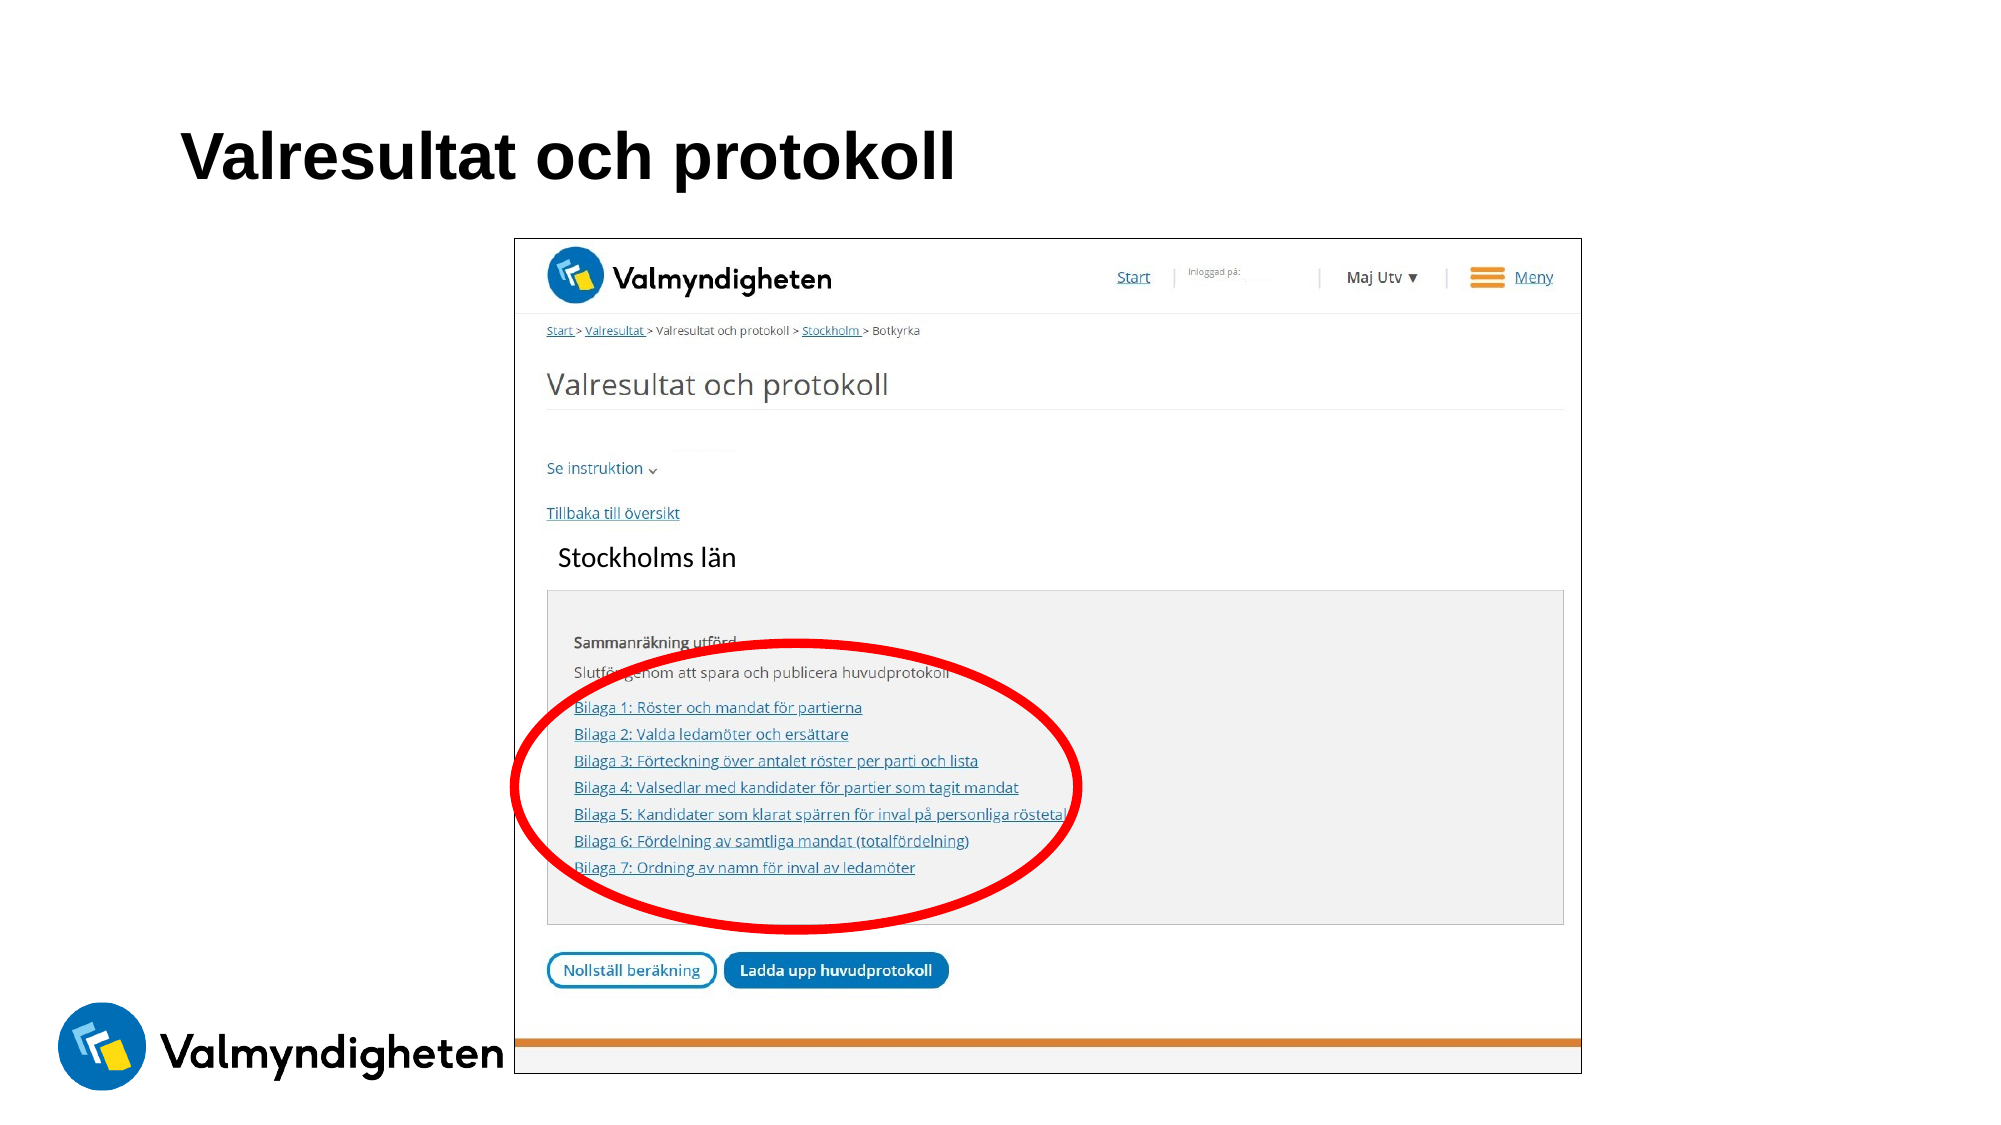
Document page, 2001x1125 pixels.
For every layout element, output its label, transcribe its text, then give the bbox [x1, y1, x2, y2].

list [514, 238, 1581, 1074]
picture [26, 972, 535, 1125]
title Valresultat och protokoll [165, 83, 1835, 202]
